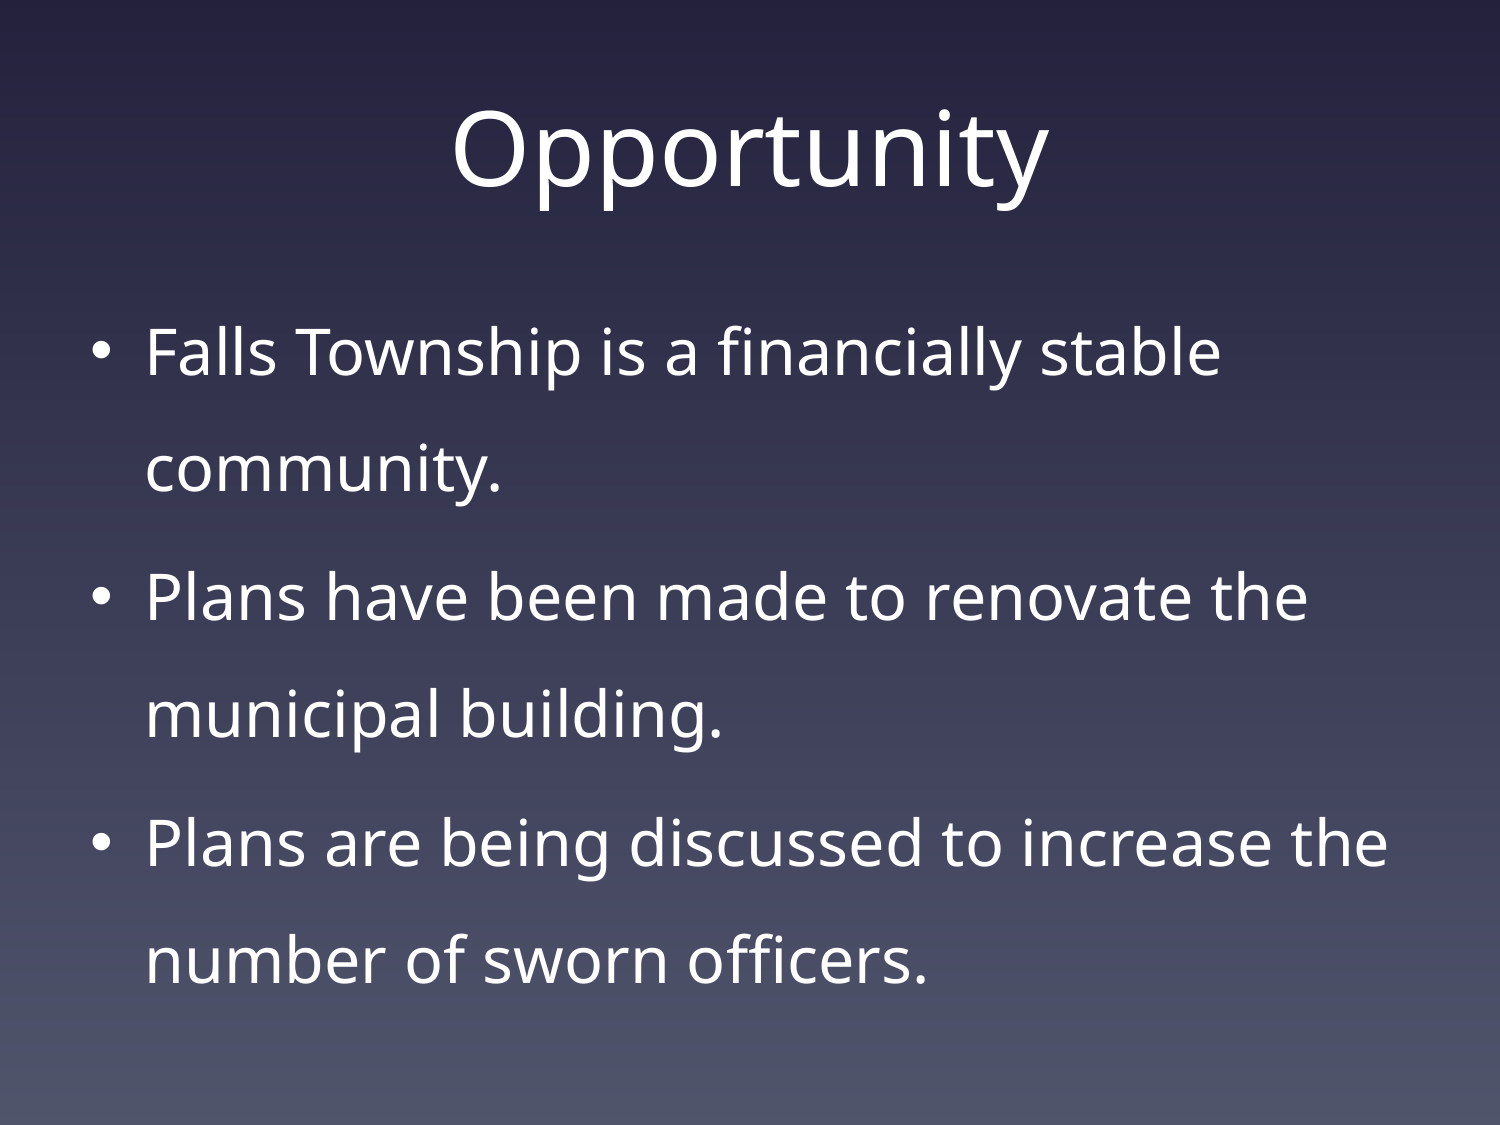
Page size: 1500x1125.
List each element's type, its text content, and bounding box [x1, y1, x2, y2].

title Opportunity [75, 75, 1425, 262]
list Falls Township is a financially stable community. Plans have been made to renovate the municipal building. Plans are being discussed to increase the number of sworn officers. [75, 262, 1425, 1005]
